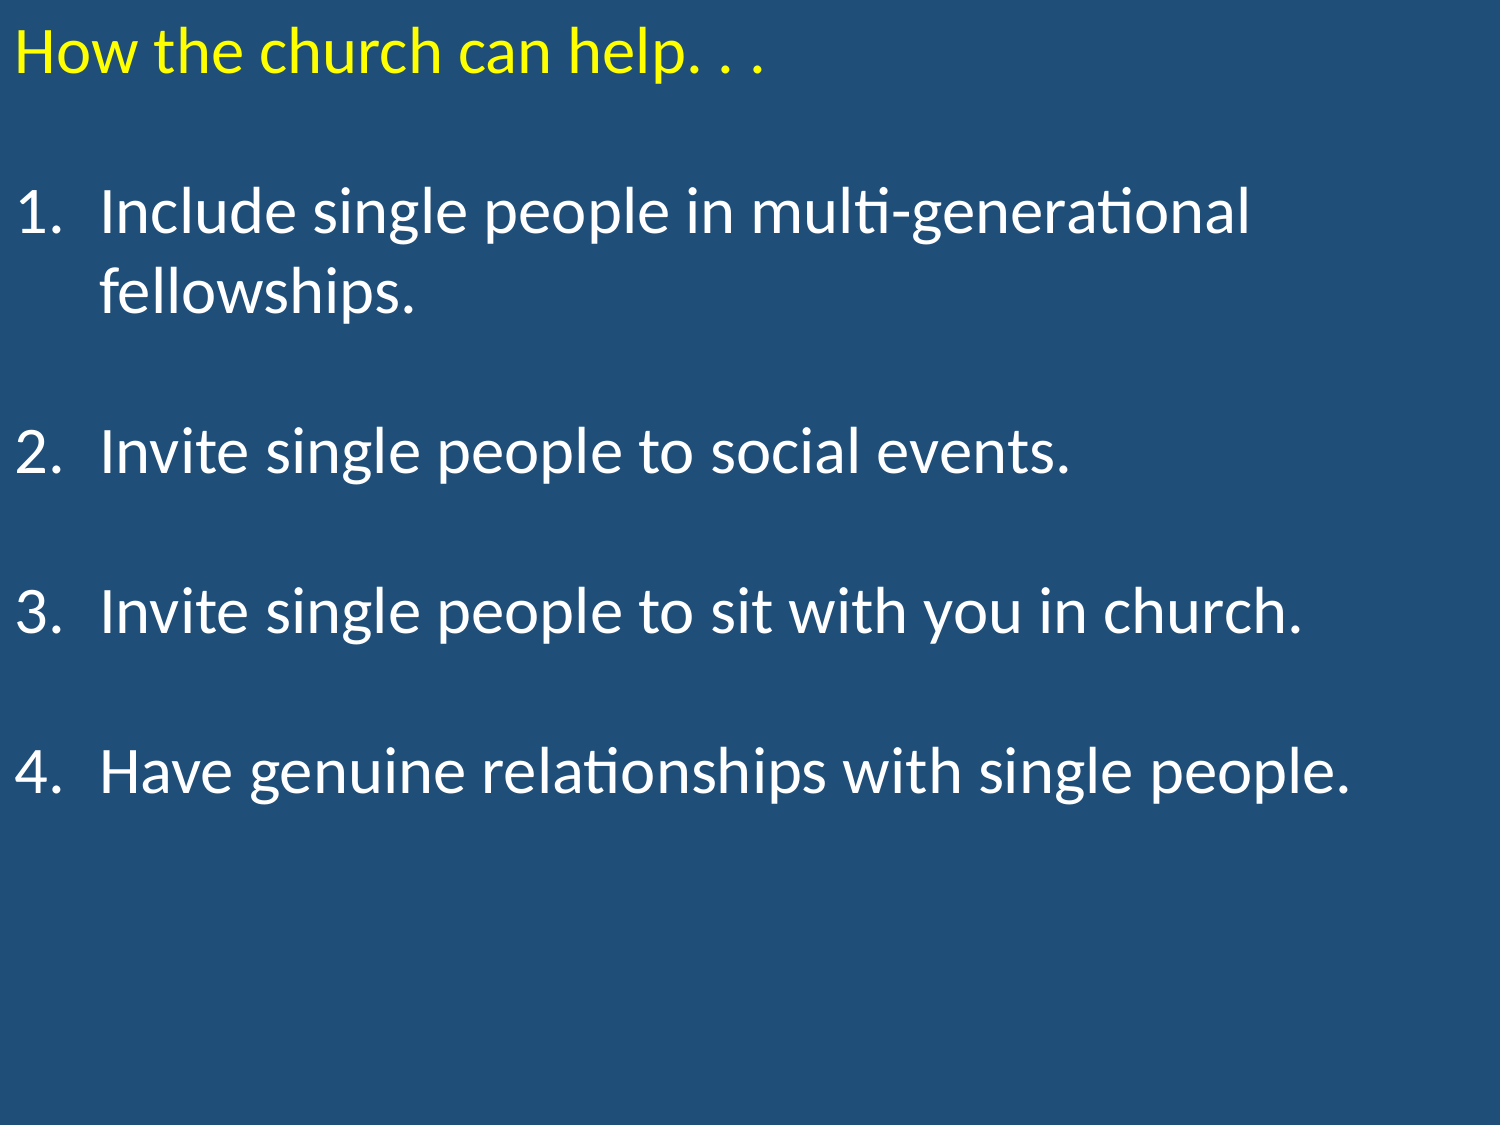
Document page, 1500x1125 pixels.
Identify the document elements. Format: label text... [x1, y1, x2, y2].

text_box How the church can help. . . Include single people in multi-generational fellowships. Invite single people to social events. Invite single people to sit with you in church. Have genuine relationships with single people. [0, 0, 1500, 1125]
